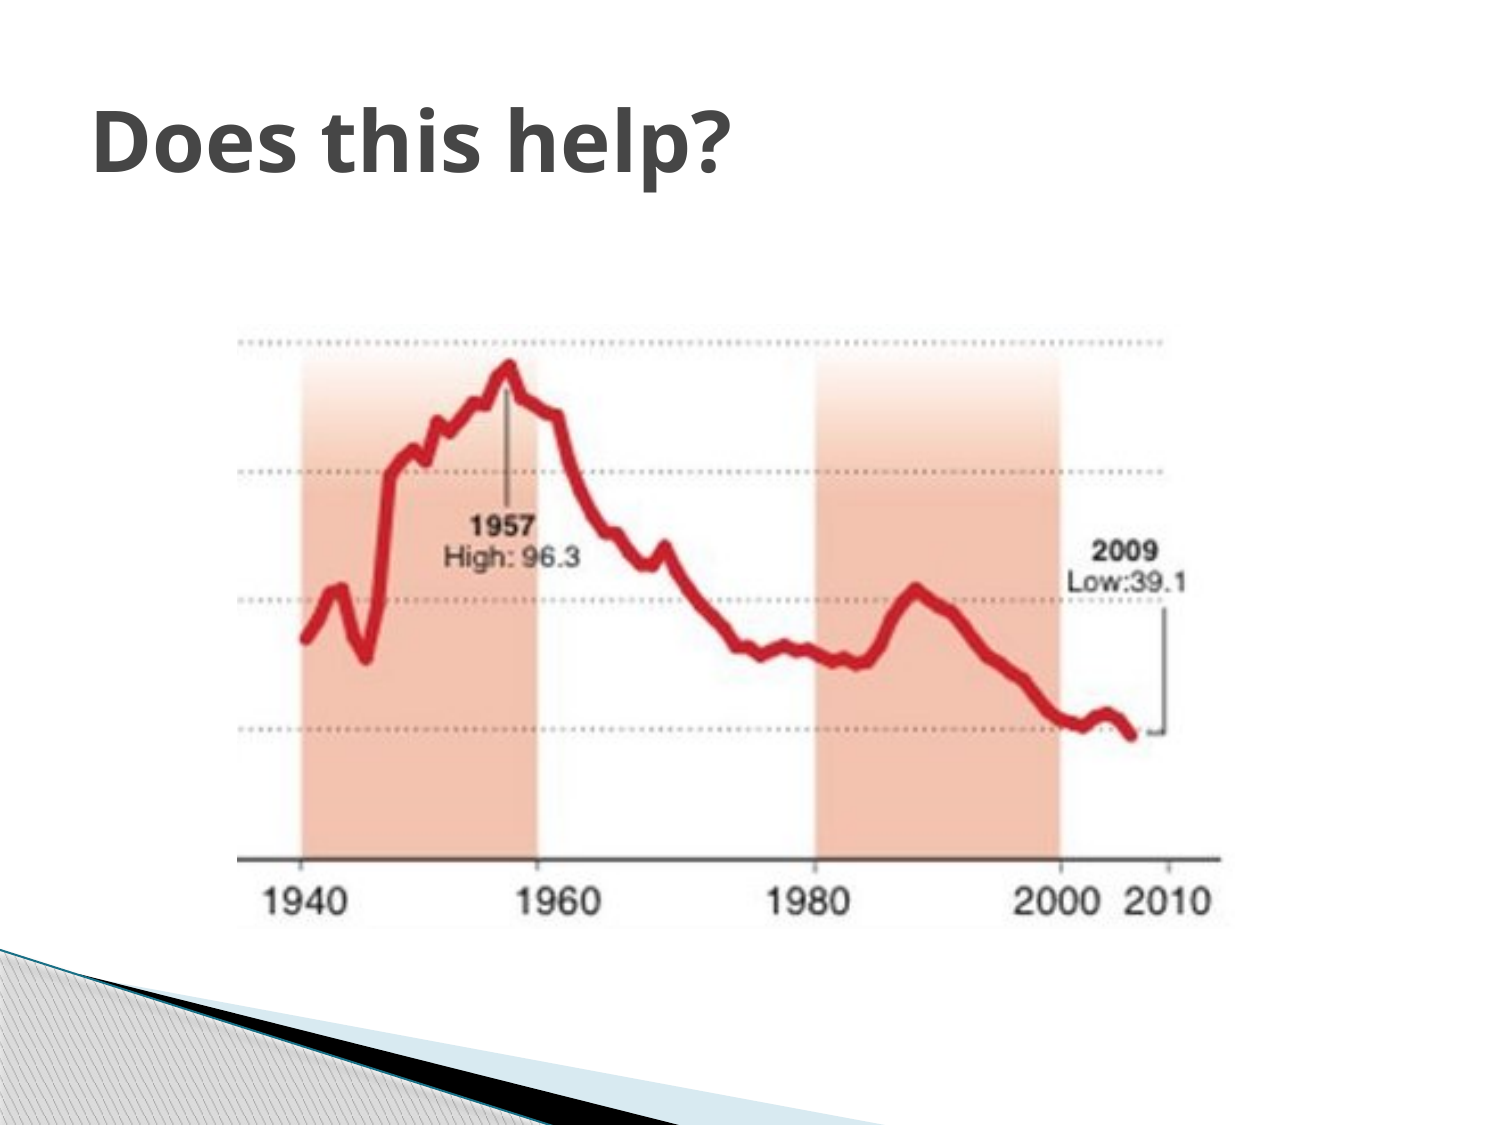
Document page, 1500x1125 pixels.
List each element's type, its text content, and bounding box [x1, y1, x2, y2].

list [237, 324, 1235, 929]
title Does this help? [75, 45, 1425, 233]
